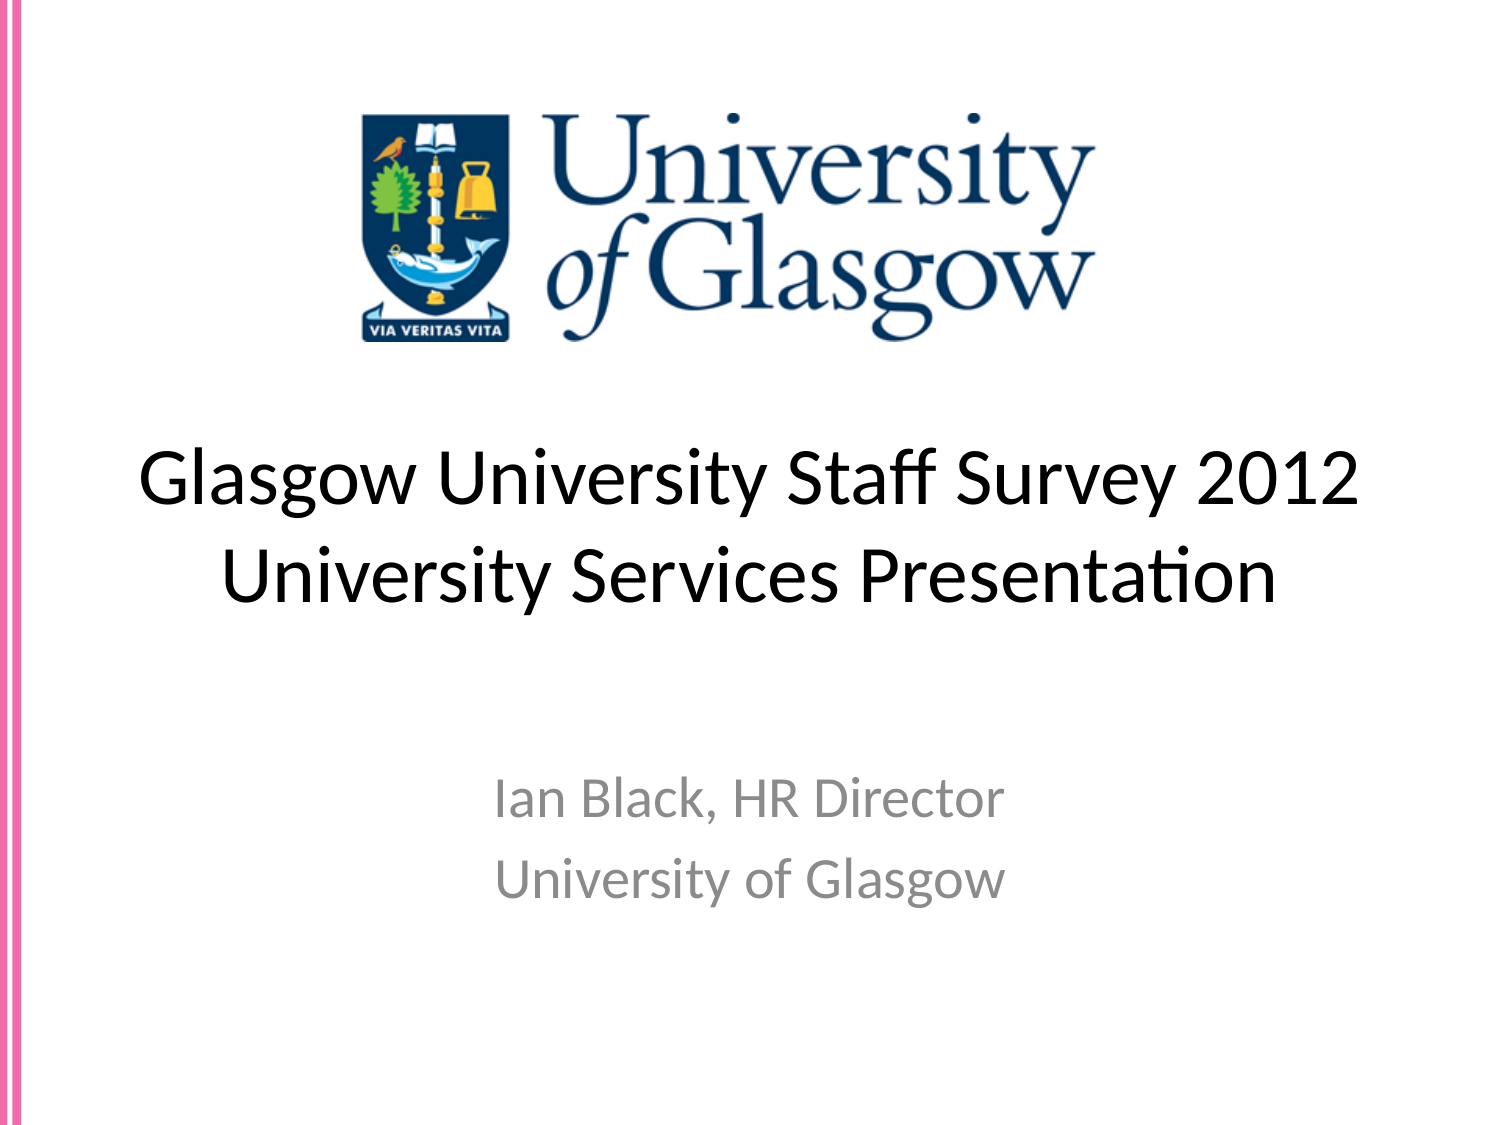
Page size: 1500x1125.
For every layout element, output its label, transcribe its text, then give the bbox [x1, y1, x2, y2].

subtitle Ian Black, HR Director University of Glasgow [225, 751, 1275, 925]
picture [360, 113, 1098, 342]
title Glasgow University Staff Survey 2012 University Services Presentation [112, 408, 1388, 693]
